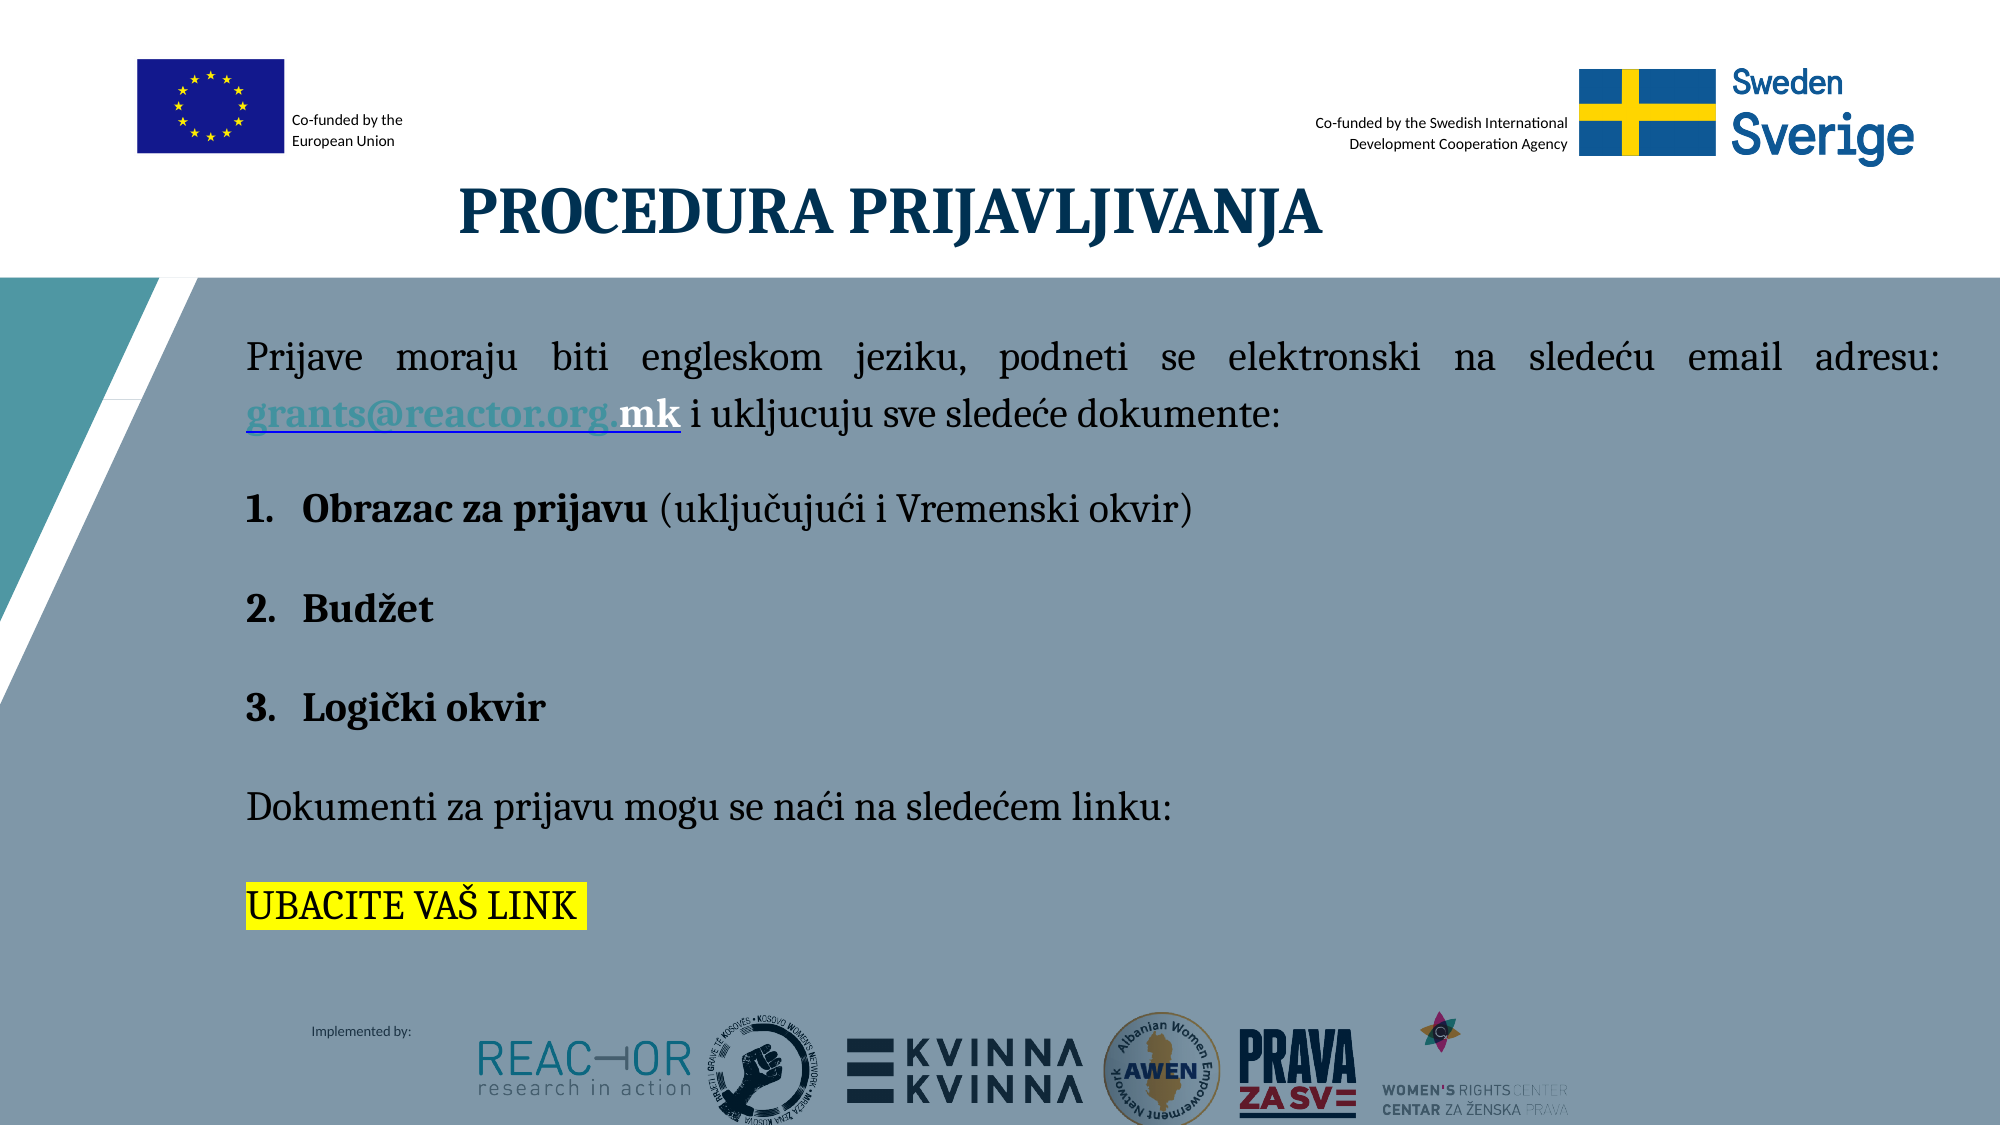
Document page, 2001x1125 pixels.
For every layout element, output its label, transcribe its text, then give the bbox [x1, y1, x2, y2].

text_box [0, 276, 2000, 1125]
picture [134, 56, 287, 156]
title PROCEDURA PRIJAVLJIVANJA [176, 145, 1607, 278]
text_box [0, 276, 162, 623]
list Prijave moraju biti engleskom jeziku, podneti se elektronski na sledeću email adresu: grants@reactor.org.mk i ukljucuju sve sledeće dokumente: Obrazac za prijavu (uključujući i Vremenski okvir) Budžet Logički okvir Dokumenti za prijavu mogu se naći na sledećem linku: UBACITE VAŠ LINK [230, 313, 1956, 1028]
picture [1579, 68, 1914, 167]
